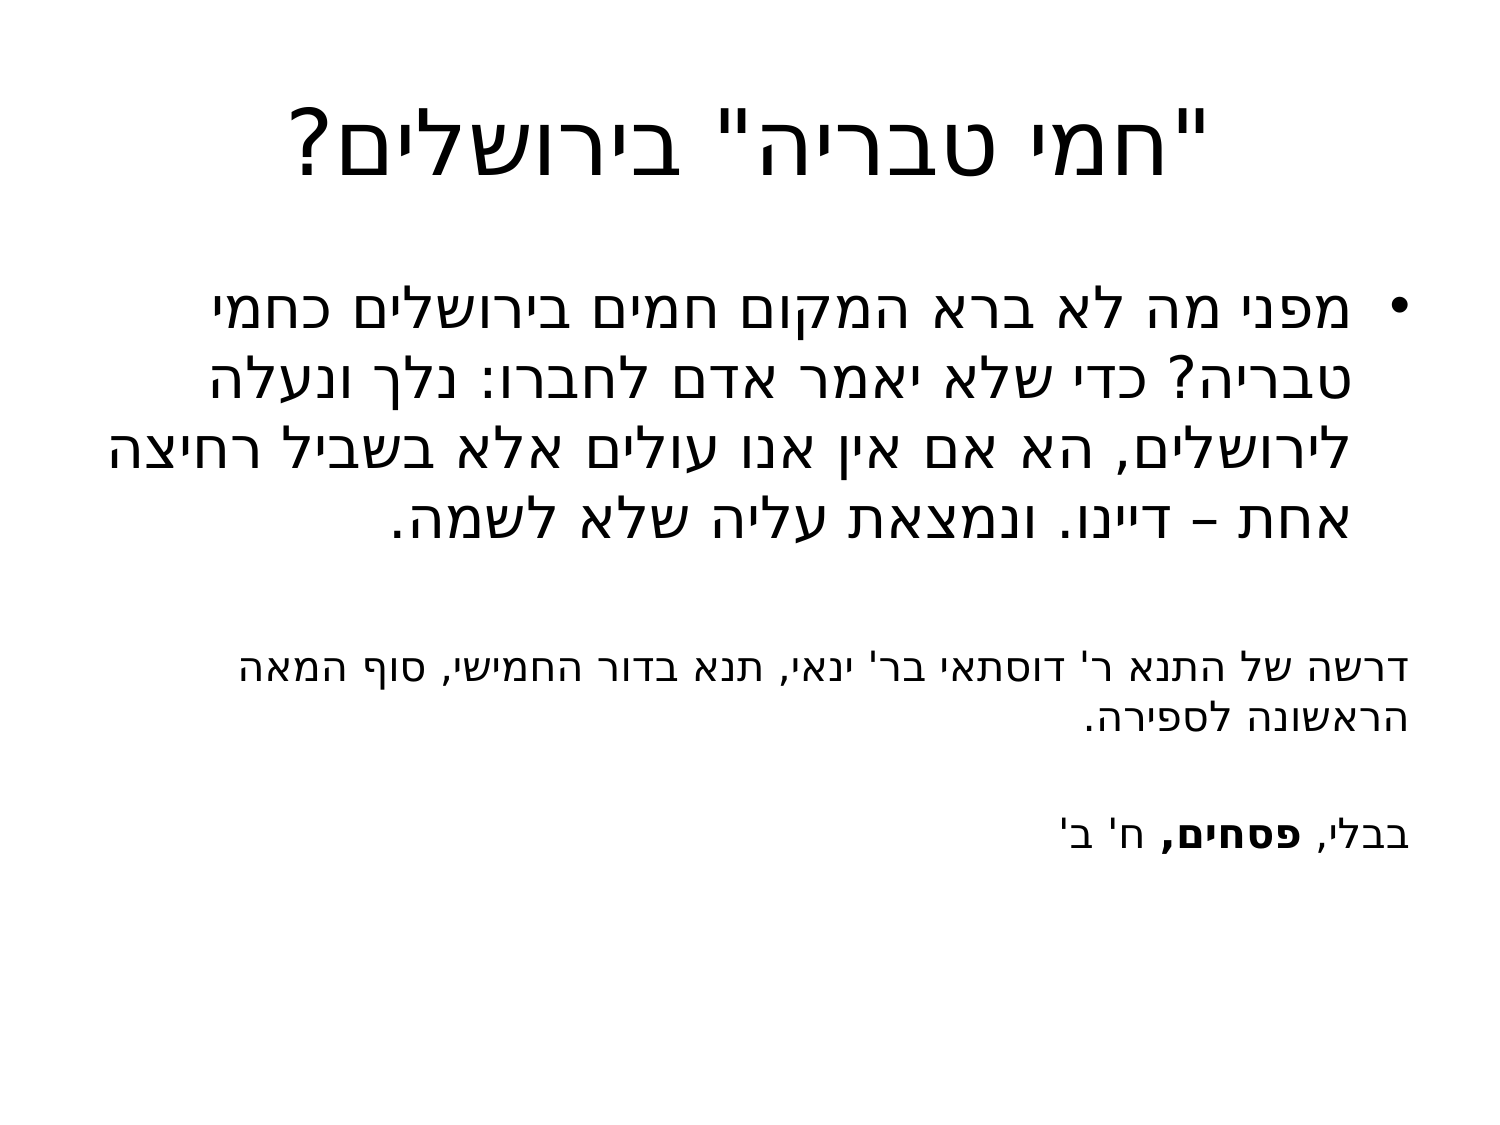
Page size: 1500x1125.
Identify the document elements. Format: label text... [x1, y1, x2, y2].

title "חמי טבריה" בירושלים? [75, 45, 1425, 233]
list מפני מה לא ברא המקום חמים בירושלים כחמי טבריה? כדי שלא יאמר אדם לחברו: נלך ונעלה לירושלים, הא אם אין אנו עולים אלא בשביל רחיצה אחת – דיינו. ונמצאת עליה שלא לשמה. דרשה של התנא ר' דוסתאי בר' ינאי, תנא בדור החמישי, סוף המאה הראשונה לספירה. בבלי, פסחים, ח' ב' [75, 262, 1425, 1005]
